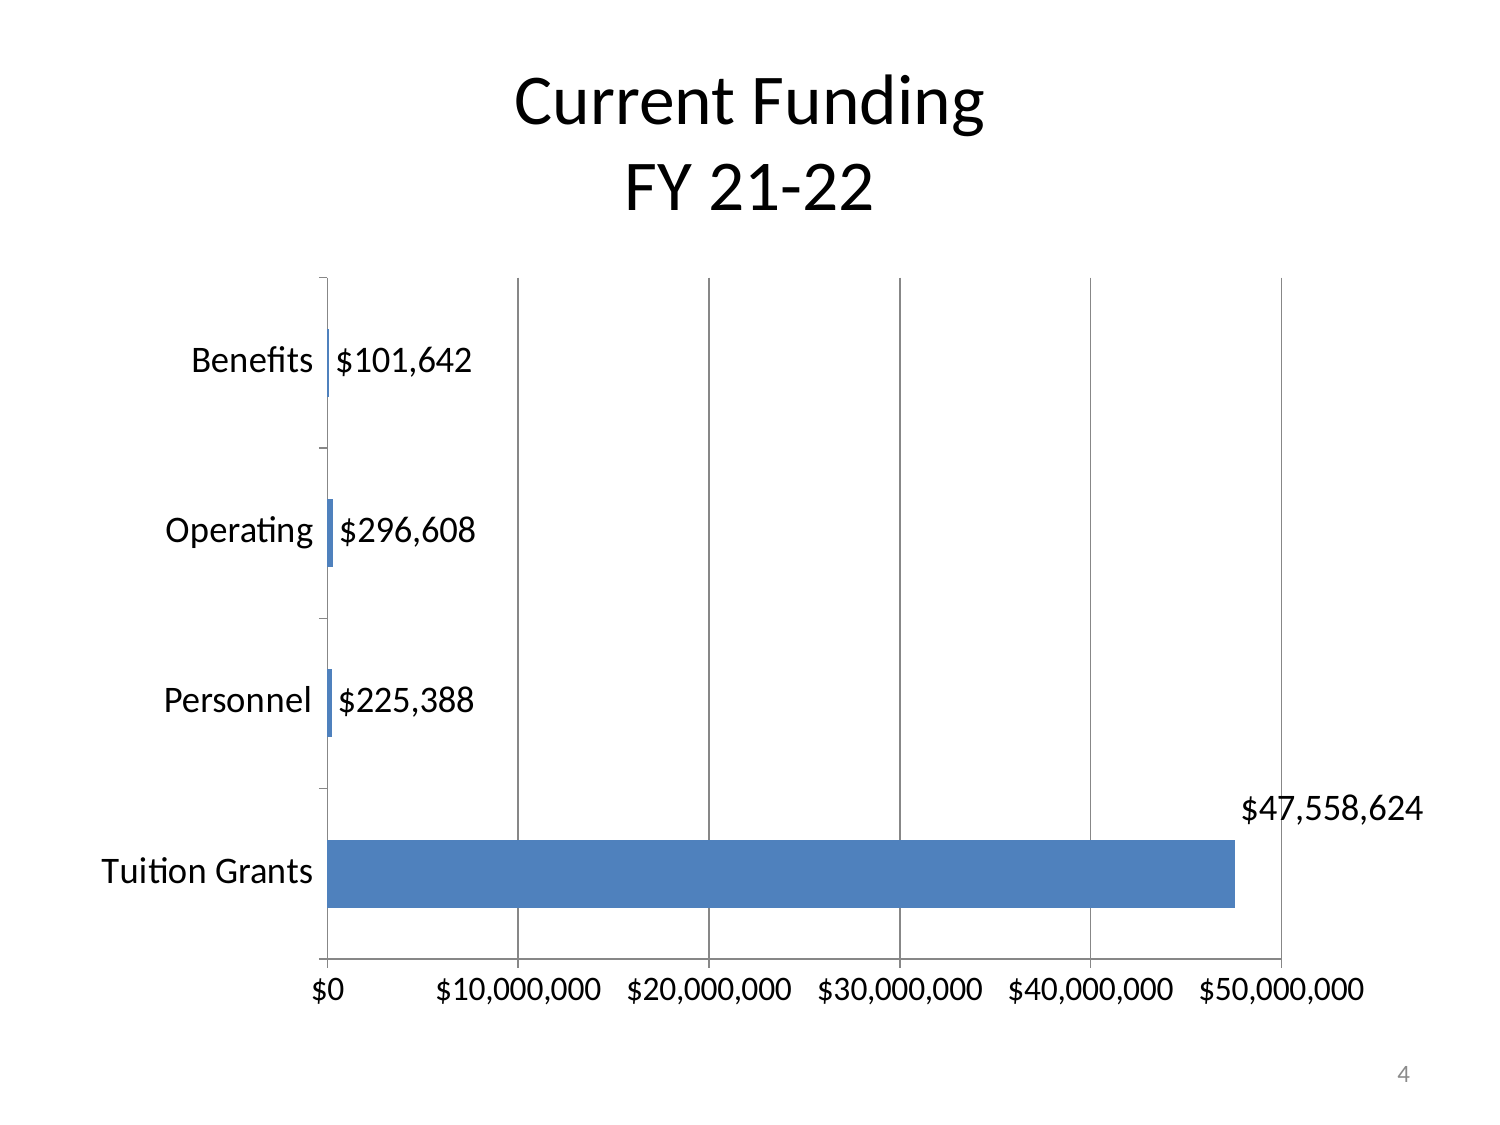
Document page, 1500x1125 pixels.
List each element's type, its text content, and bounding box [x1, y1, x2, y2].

chart [74, 262, 1426, 1026]
slide_number 4 [1074, 1042, 1425, 1103]
title Current Funding FY 21-22 [75, 45, 1425, 233]
